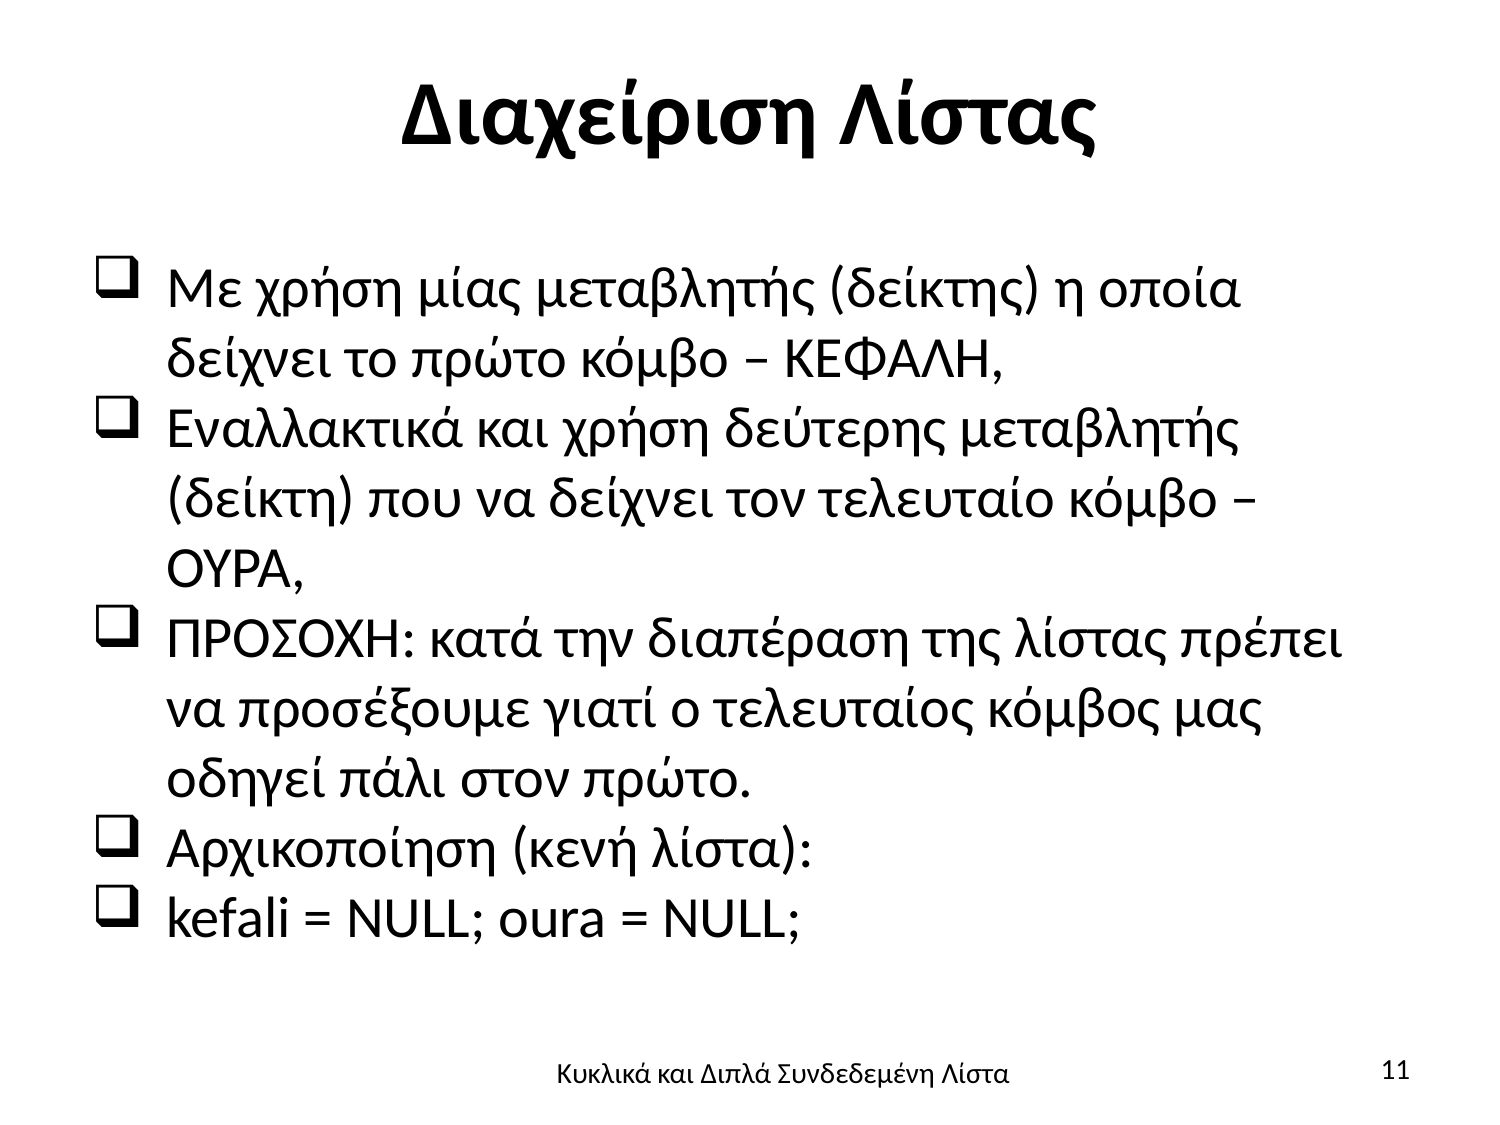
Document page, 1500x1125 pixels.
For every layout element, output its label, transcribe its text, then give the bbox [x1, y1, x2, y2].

title Διαχείριση Λίστας [5, 7, 1495, 215]
text_box 11 [1074, 1042, 1425, 1103]
text_box Κυκλικά και Διπλά Συνδεδεμένη Λίστα [521, 1046, 1046, 1125]
text_box Με χρήση μίας μεταβλητής (δείκτης) η οποία δείχνει το πρώτο κόμβο – ΚΕΦΑΛΗ, Εναλλακτικά και χρήση δεύτερης μεταβλητής (δείκτη) που να δείχνει τον τελευταίο κόμβο – ΟΥΡΑ, ΠΡΟΣΟΧΗ: κατά την διαπέραση της λίστας πρέπει να προσέξουμε γιατί ο τελευταίος κόμβος μας οδηγεί πάλι στον πρώτο. Αρχικοποίηση (κενή λίστα): kefali = NULL; oura = NULL; [76, 241, 1425, 957]
